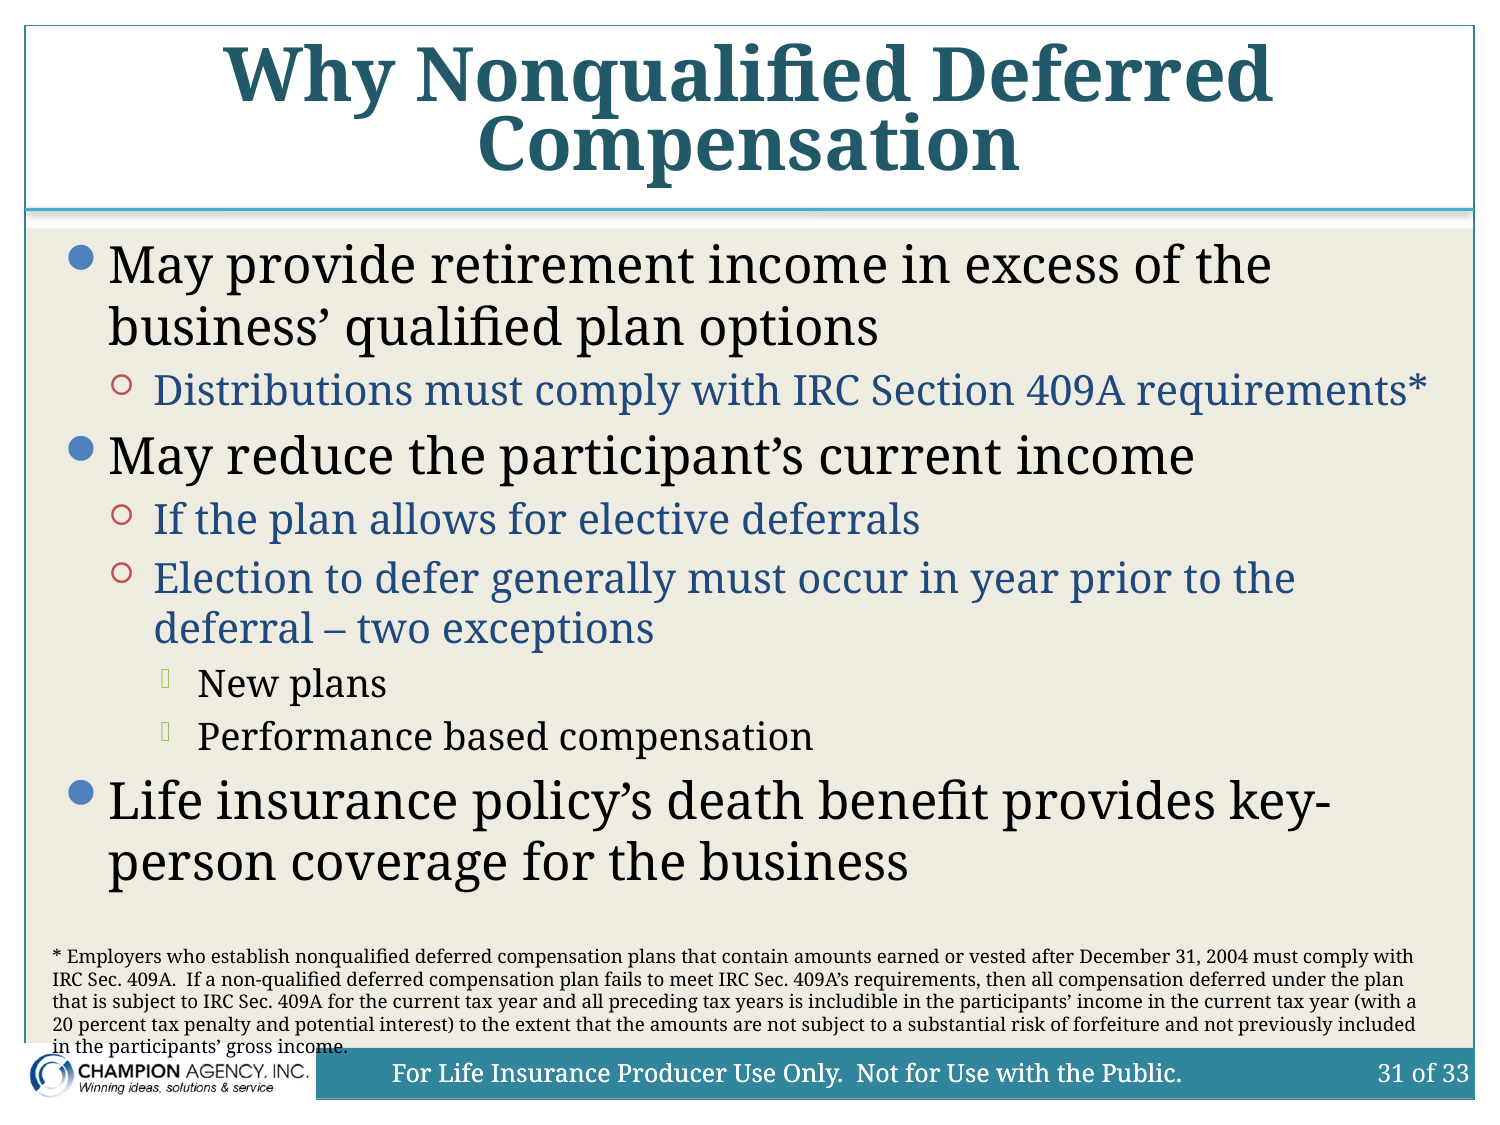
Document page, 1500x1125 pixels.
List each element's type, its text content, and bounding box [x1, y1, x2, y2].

text_box * Employers who establish nonqualified deferred compensation plans that contain amounts earned or vested after December 31, 2004 must comply with IRC Sec. 409A. If a non-qualified deferred compensation plan fails to meet IRC Sec. 409A’s requirements, then all compensation deferred under the plan that is subject to IRC Sec. 409A for the current tax year and all preceding tax years is includible in the participants’ income in the current tax year (with a 20 percent tax penalty and potential interest) to the extent that the amounts are not subject to a substantial risk of forfeiture and not previously included in the participants’ gross income. [37, 937, 1450, 1110]
picture [24, 1043, 37, 1103]
list May provide retirement income in excess of the business’ qualified plan options Distributions must comply with IRC Section 409A requirements* May reduce the participant’s current income If the plan allows for elective deferrals Election to defer generally must occur in year prior to the deferral – two exceptions New plans Performance based compensation Life insurance policy’s death benefit provides key-person coverage for the business [50, 224, 1445, 937]
title Why Nonqualified Deferred Compensation [49, 33, 1450, 200]
